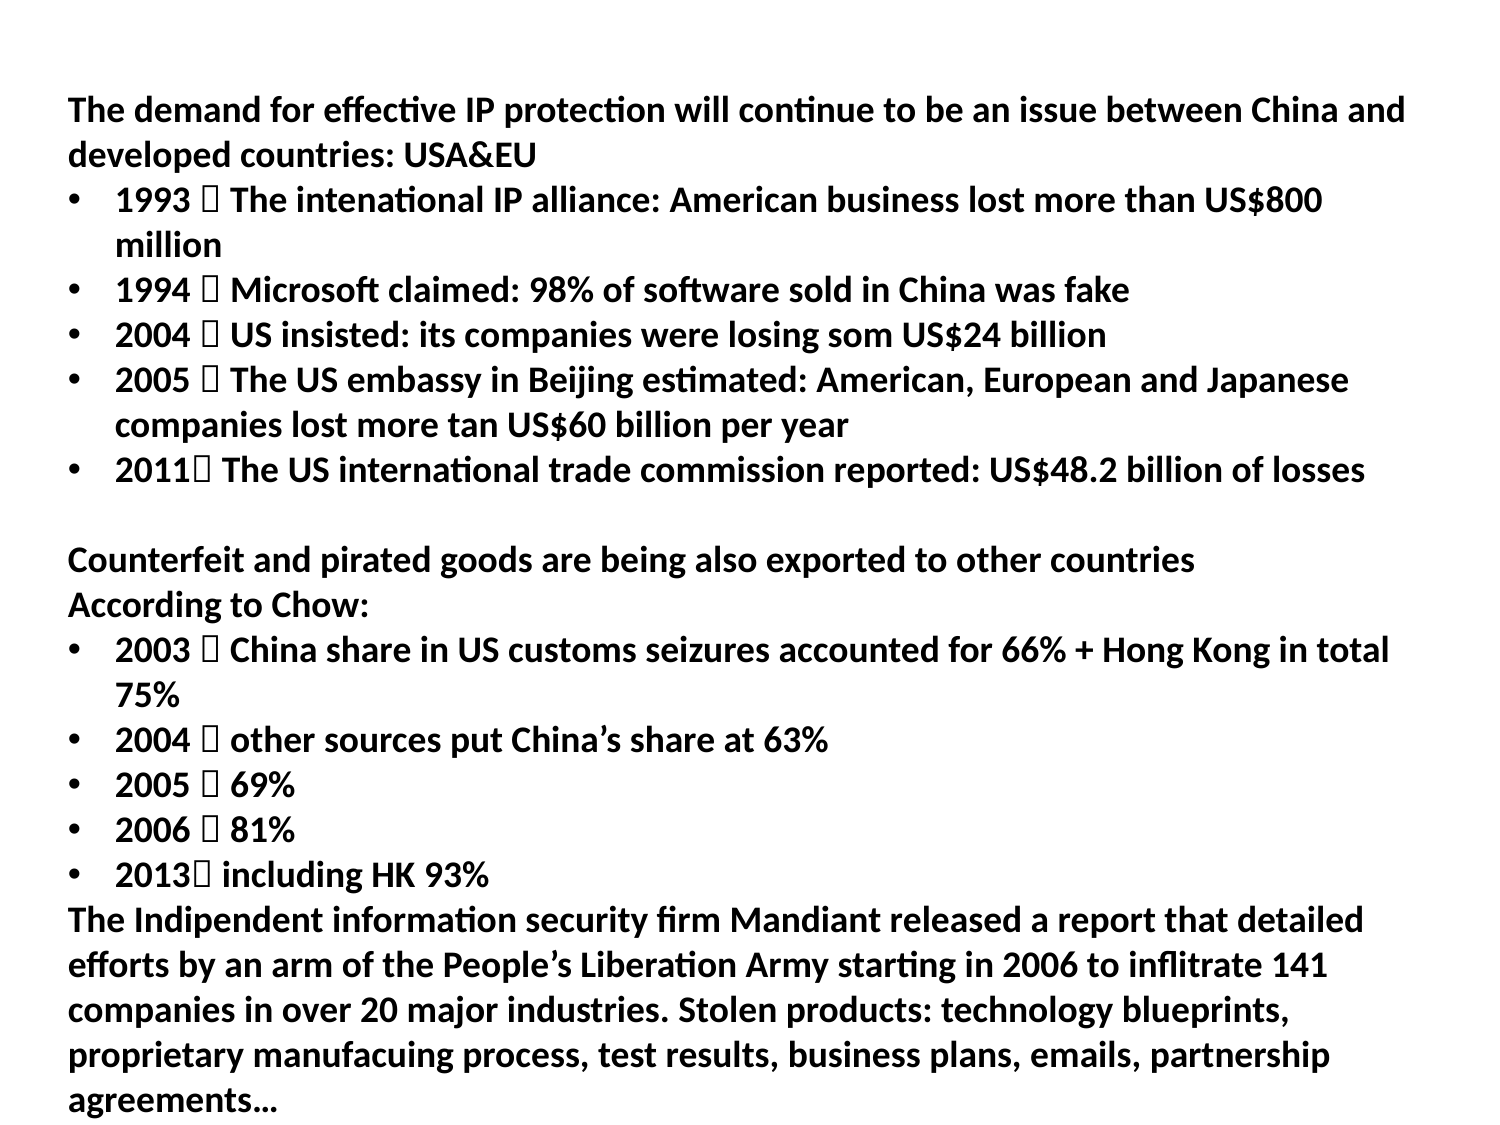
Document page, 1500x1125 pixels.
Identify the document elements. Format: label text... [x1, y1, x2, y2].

text_box The demand for effective IP protection will continue to be an issue between China and developed countries: USA&EU 1993  The intenational IP alliance: American business lost more than US$800 million 1994  Microsoft claimed: 98% of software sold in China was fake 2004  US insisted: its companies were losing som US$24 billion 2005  The US embassy in Beijing estimated: American, European and Japanese companies lost more tan US$60 billion per year 2011 The US international trade commission reported: US$48.2 billion of losses Counterfeit and pirated goods are being also exported to other countries According to Chow: 2003  China share in US customs seizures accounted for 66% + Hong Kong in total 75% 2004  other sources put China’s share at 63% 2005  69% 2006  81% 2013 including HK 93% The Indipendent information security firm Mandiant released a report that detailed efforts by an arm of the People’s Liberation Army starting in 2006 to inflitrate 141 companies in over 20 major industries. Stolen products: technology blueprints, proprietary manufacuing process, test results, business plans, emails, partnership agreements… [53, 78, 1447, 1125]
